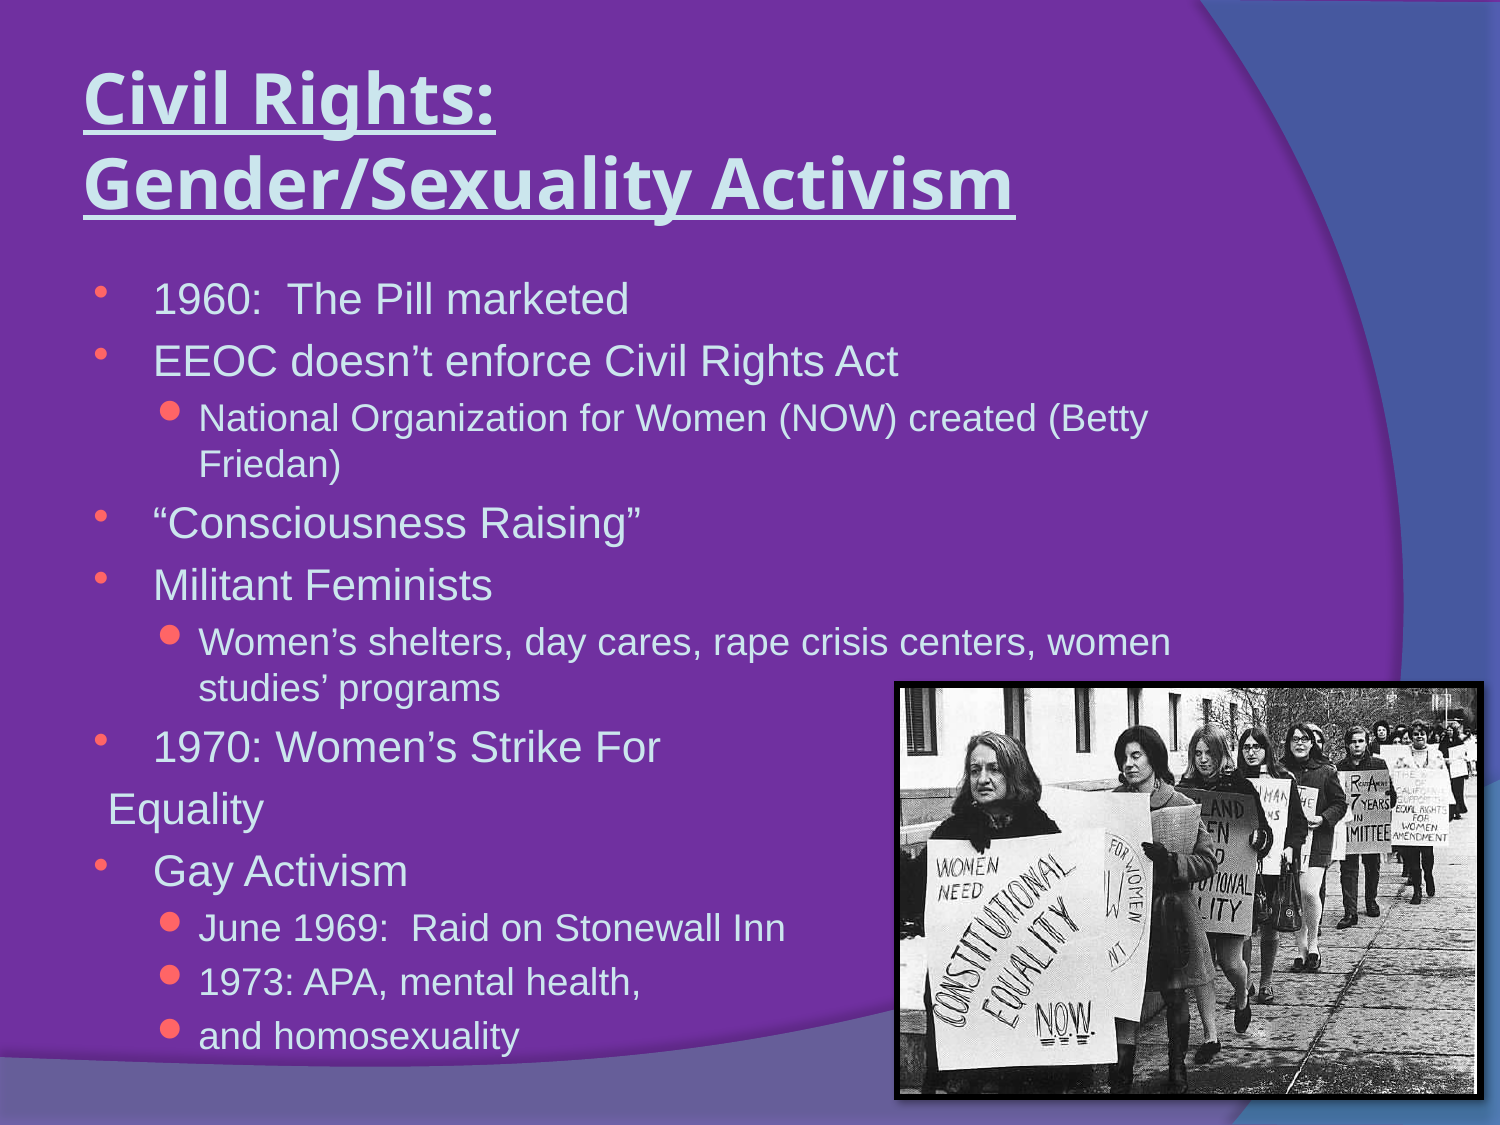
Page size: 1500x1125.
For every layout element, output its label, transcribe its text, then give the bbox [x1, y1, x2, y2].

picture [899, 687, 1478, 1094]
list 1960: The Pill marketed EEOC doesn’t enforce Civil Rights Act National Organization for Women (NOW) created (Betty Friedan) “Consciousness Raising” Militant Feminists Women’s shelters, day cares, rape crisis centers, women studies’ programs 1970: Women’s Strike For Equality Gay Activism June 1969: Raid on Stonewall Inn 1973: APA, mental health, and homosexuality [75, 262, 1225, 1075]
title Civil Rights: Gender/Sexuality Activism [75, 45, 1300, 233]
